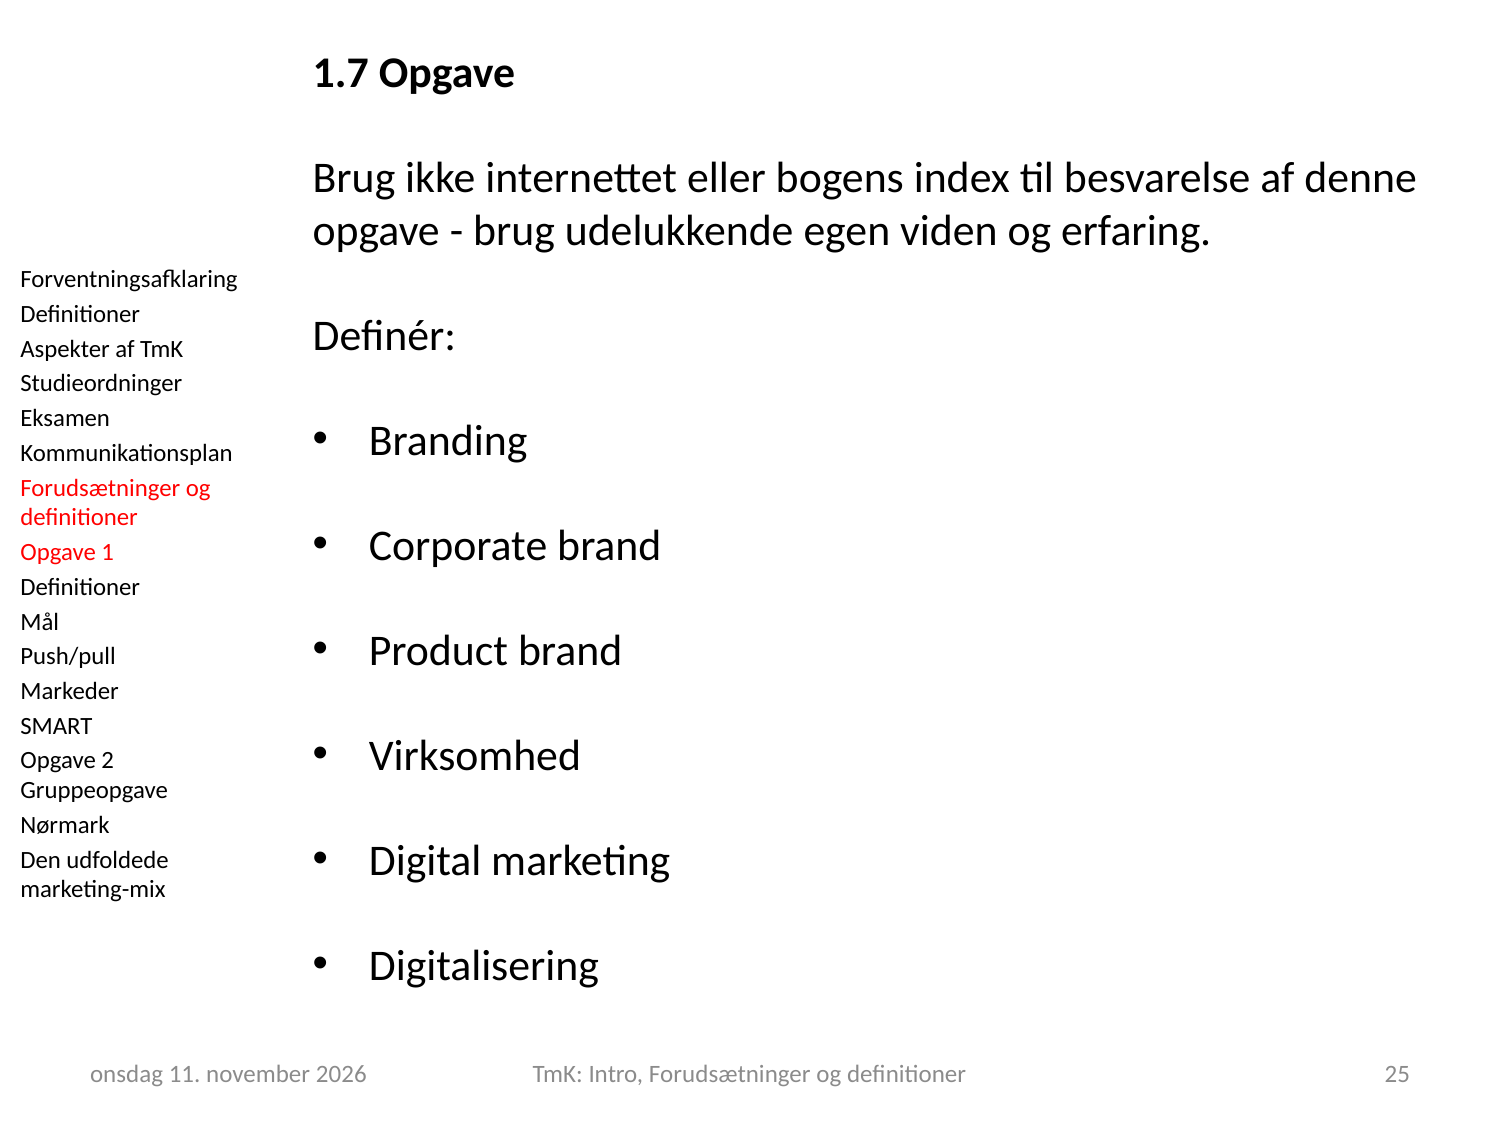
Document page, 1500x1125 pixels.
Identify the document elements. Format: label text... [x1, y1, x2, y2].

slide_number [75, 1042, 425, 1103]
text_box 1.7 Opgave Brug ikke internettet eller bogens index til besvarelse af denne opgave - brug udelukkende egen viden og erfaring. Definér: Branding Corporate brand Product brand Virksomhed Digital marketing Digitalisering [297, 36, 1453, 1049]
slide_number 25 [1074, 1042, 1425, 1103]
footer TmK: Intro, Forudsætninger og definitioner [512, 1042, 988, 1103]
text_box Forventningsafklaring Definitioner Aspekter af TmK Studieordninger Eksamen Kommunikationsplan Forudsætninger og definitioner Opgave 1 Definitioner Mål Push/pull Markeder SMART Opgave 2 Gruppeopgave Nørmark Den udfoldede marketing-mix [5, 255, 266, 911]
